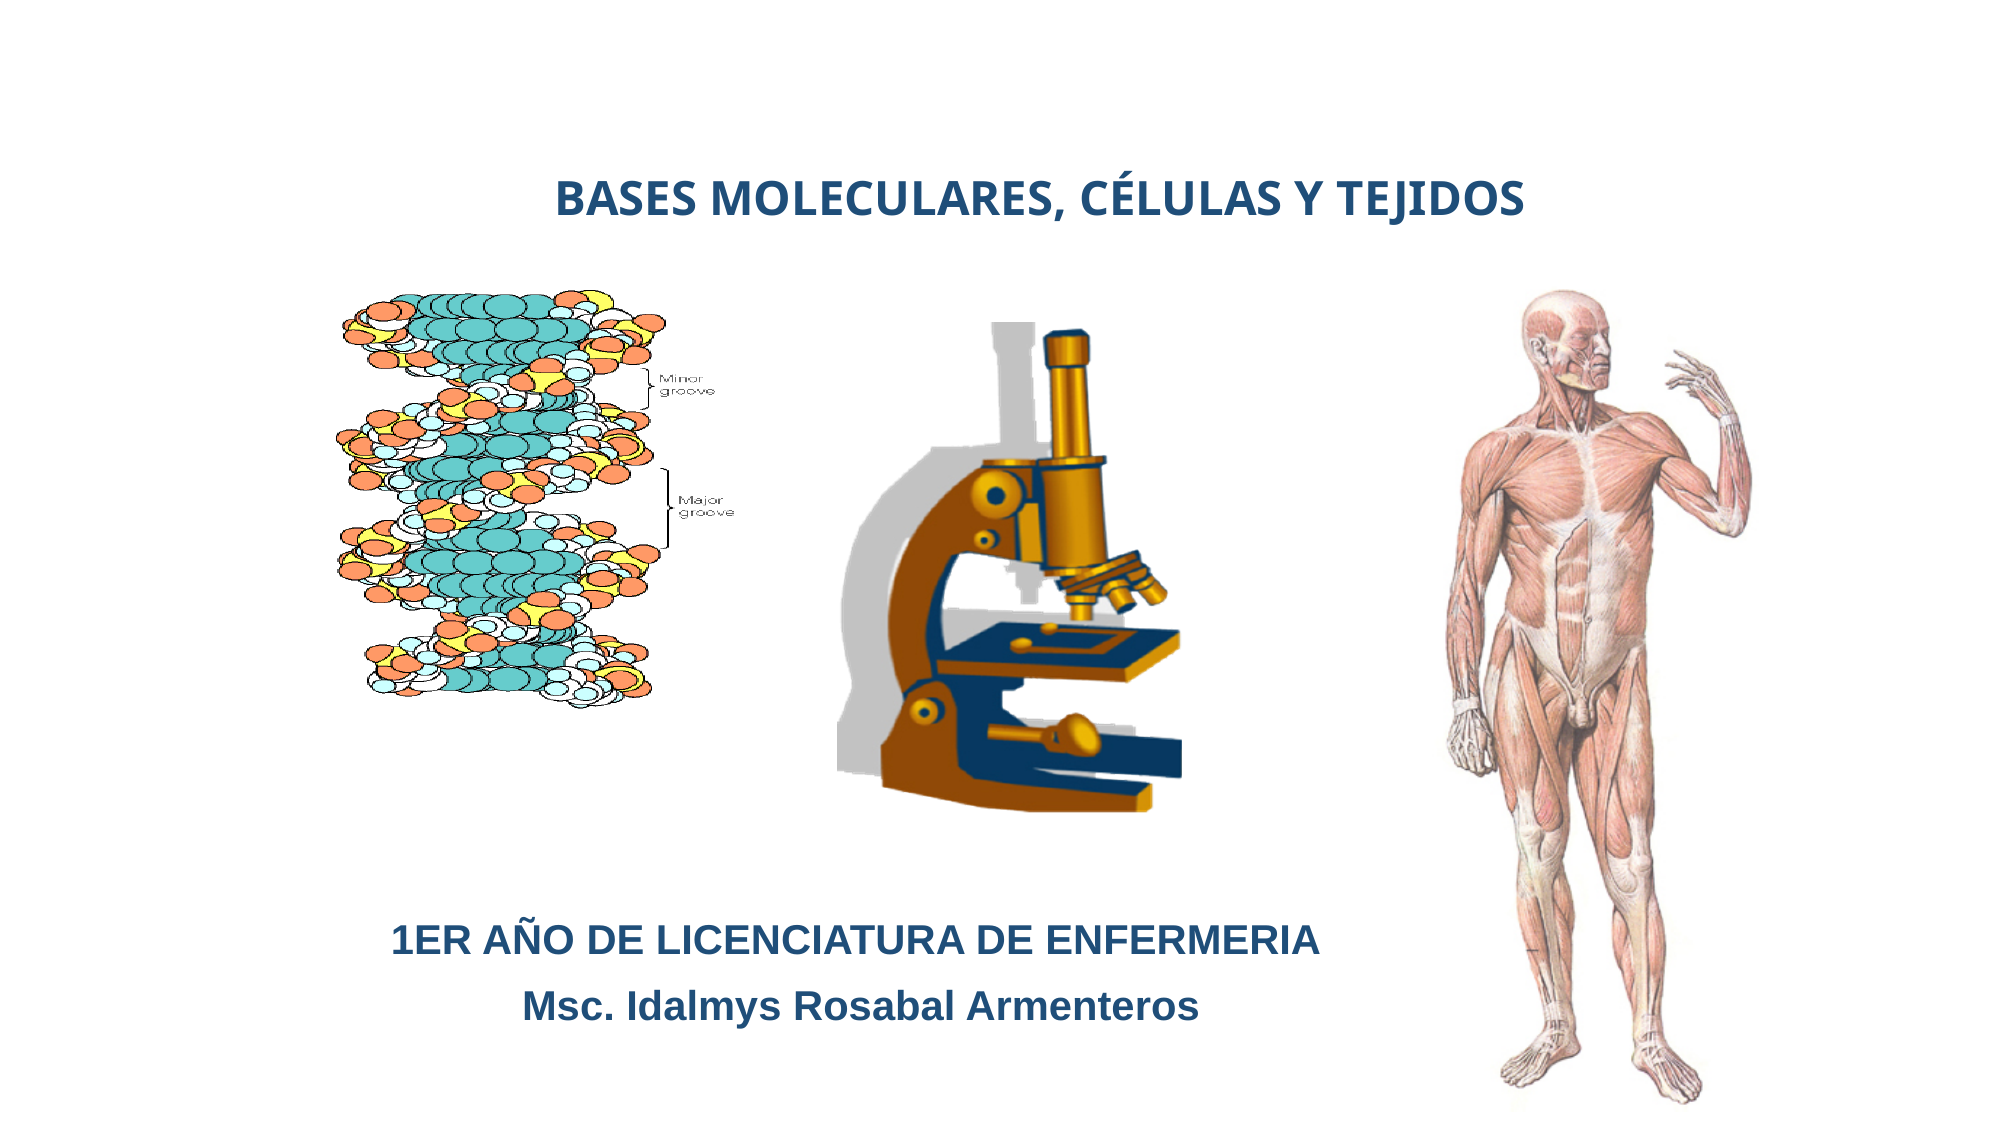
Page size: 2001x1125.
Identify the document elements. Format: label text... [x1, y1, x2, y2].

picture [335, 290, 734, 717]
title BASES MOLECULARES, CÉLULAS Y TEJIDOS [358, 167, 1723, 291]
subtitle 1ER AÑO DE LICENCIATURA DE ENFERMERIA Msc. Idalmys Rosabal Armenteros [336, 911, 1385, 983]
picture [1385, 278, 1806, 1112]
picture [837, 322, 1182, 818]
